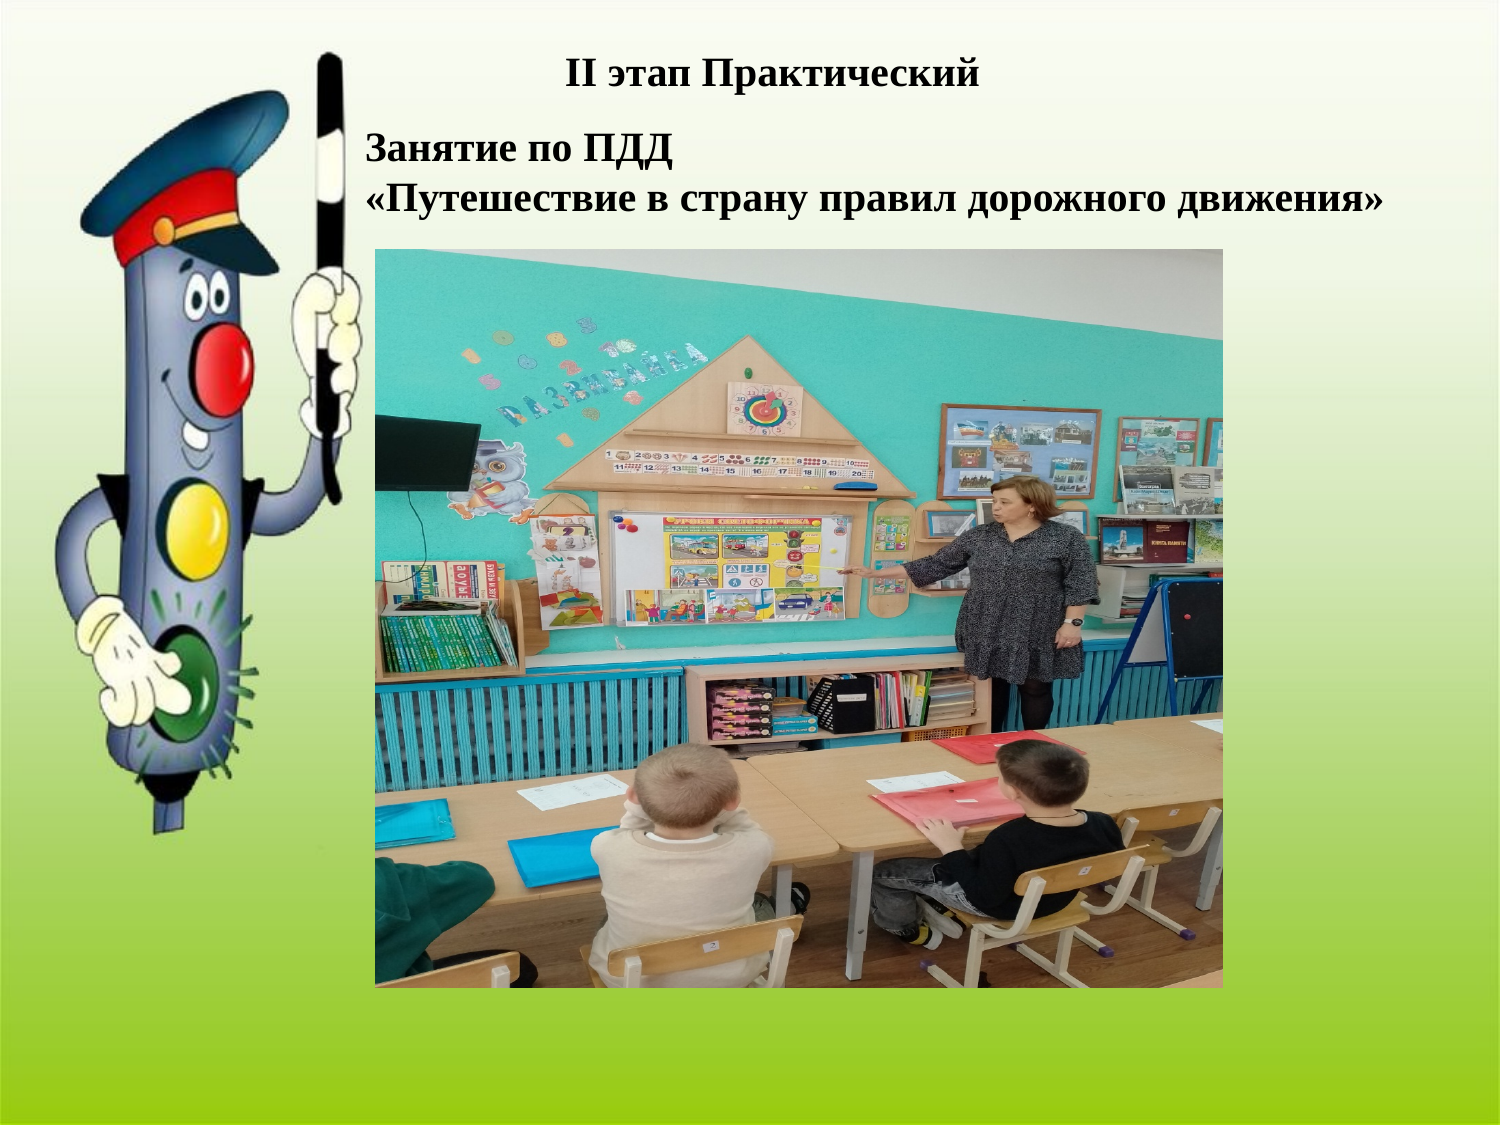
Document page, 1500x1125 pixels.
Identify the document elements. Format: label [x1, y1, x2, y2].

list [0, 0, 1500, 1125]
picture [374, 249, 1223, 988]
